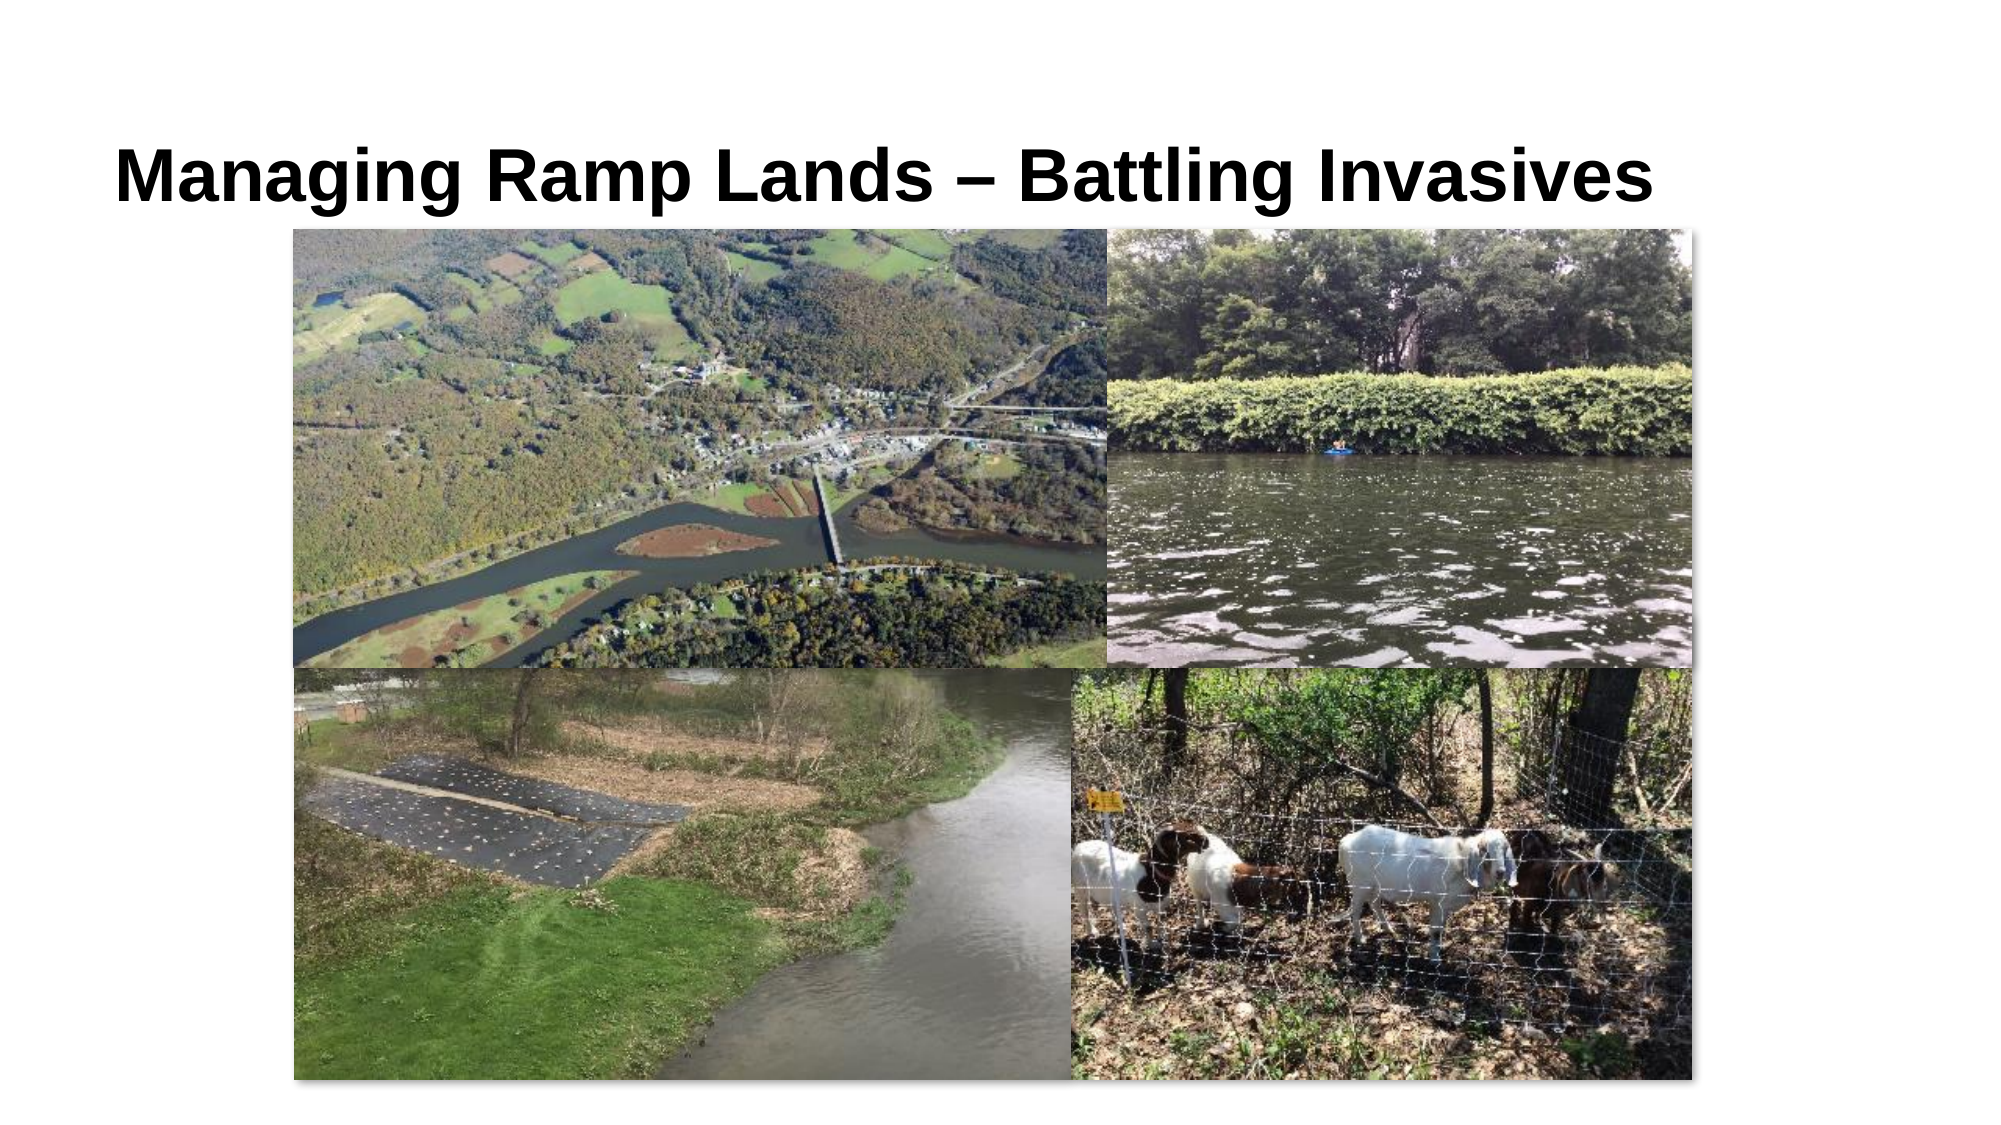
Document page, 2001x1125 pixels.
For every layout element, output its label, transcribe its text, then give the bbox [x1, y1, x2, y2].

title Managing Ramp Lands – Battling Invasives [99, 45, 1900, 233]
picture [293, 229, 1692, 1080]
